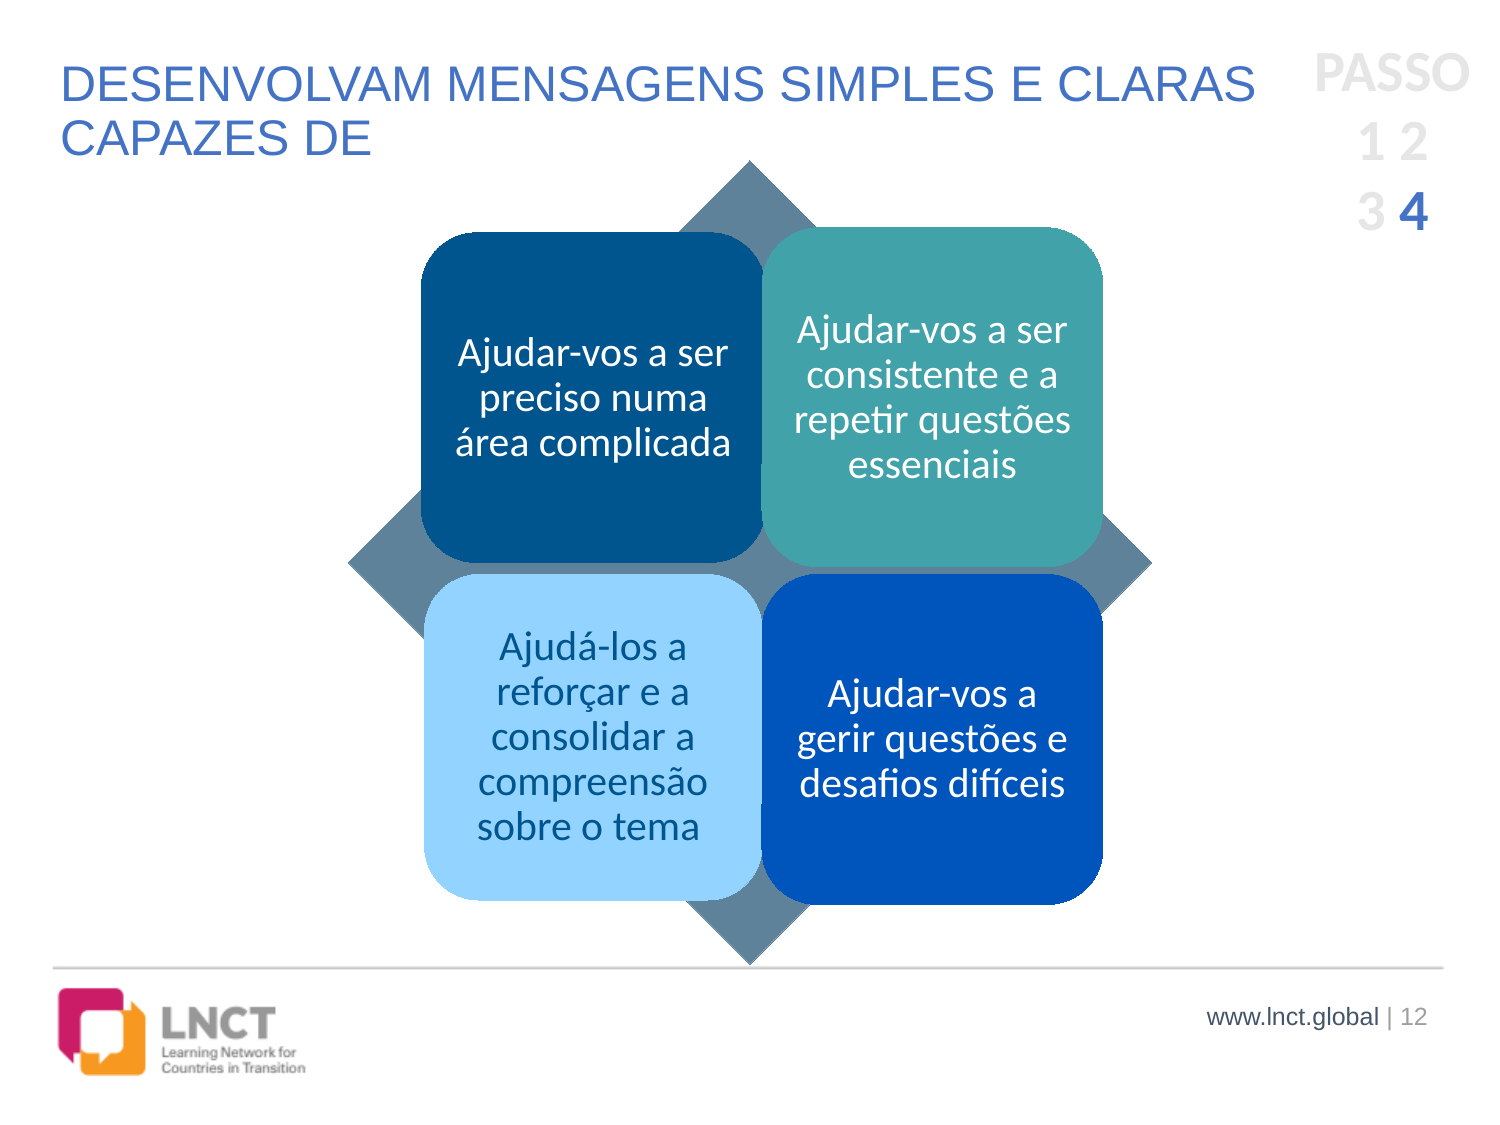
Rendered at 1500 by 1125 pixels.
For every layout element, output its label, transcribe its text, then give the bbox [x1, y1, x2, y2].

text_box [686, 900, 810, 965]
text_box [424, 574, 762, 900]
slide_number www.lnct.global | 12 [1093, 985, 1444, 1046]
text_box PASSO 1 2 3 4 [1261, 25, 1500, 250]
title DESENVOLVAM MENSAGENS SIMPLES E CLARAS CAPAZES DE [45, 50, 1261, 239]
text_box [421, 232, 762, 563]
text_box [762, 574, 1103, 905]
text_box [348, 489, 1152, 639]
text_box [762, 227, 1103, 567]
